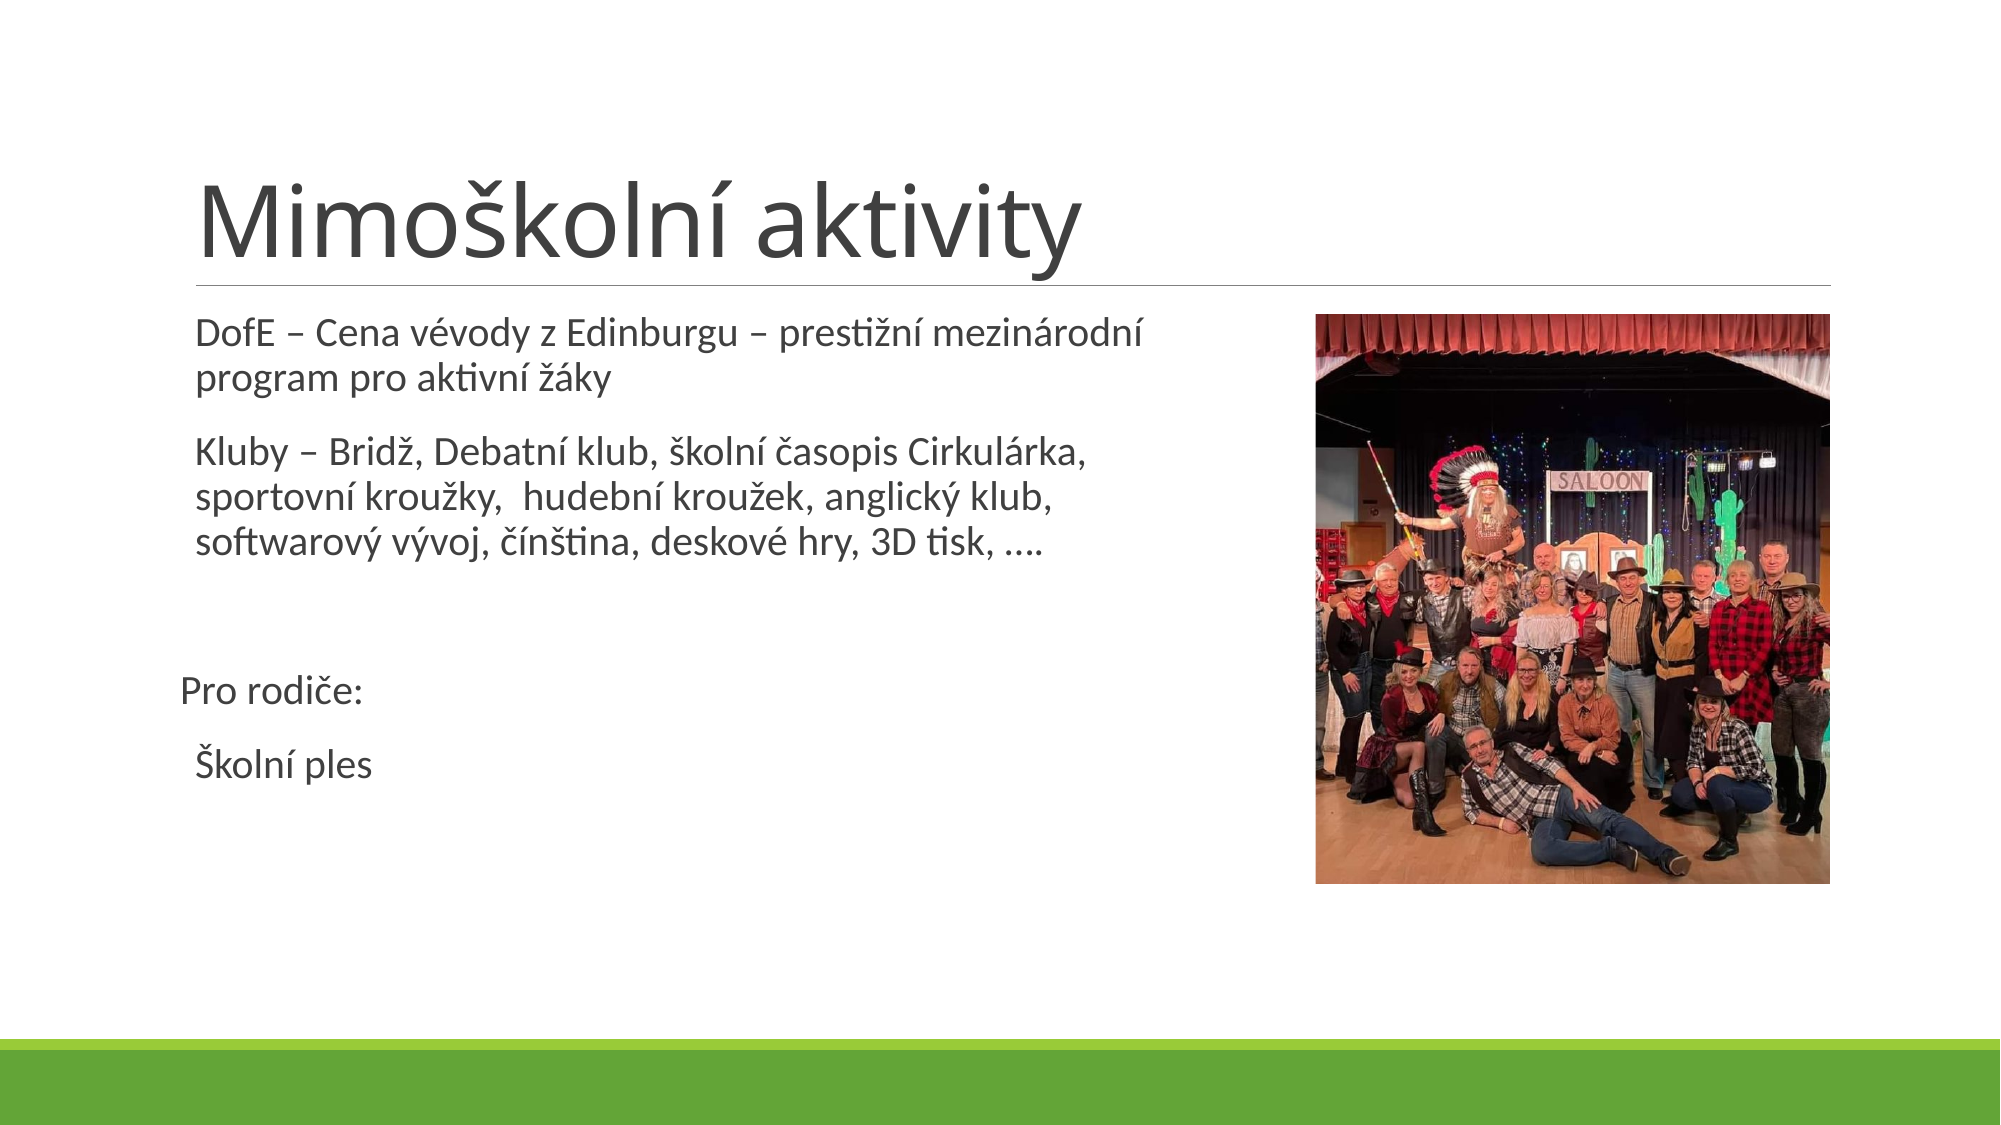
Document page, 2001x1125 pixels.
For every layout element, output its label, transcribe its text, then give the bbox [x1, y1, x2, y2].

title Mimoškolní aktivity [180, 47, 1830, 285]
picture [1315, 313, 1831, 885]
list DofE – Cena vévody z Edinburgu – prestižní mezinárodní program pro aktivní žáky Kluby – Bridž, Debatní klub, školní časopis Cirkulárka, sportovní kroužky, hudební kroužek, anglický klub, softwarový vývoj, čínština, deskové hry, 3D tisk, …. Pro rodiče: Školní ples [180, 302, 1239, 963]
